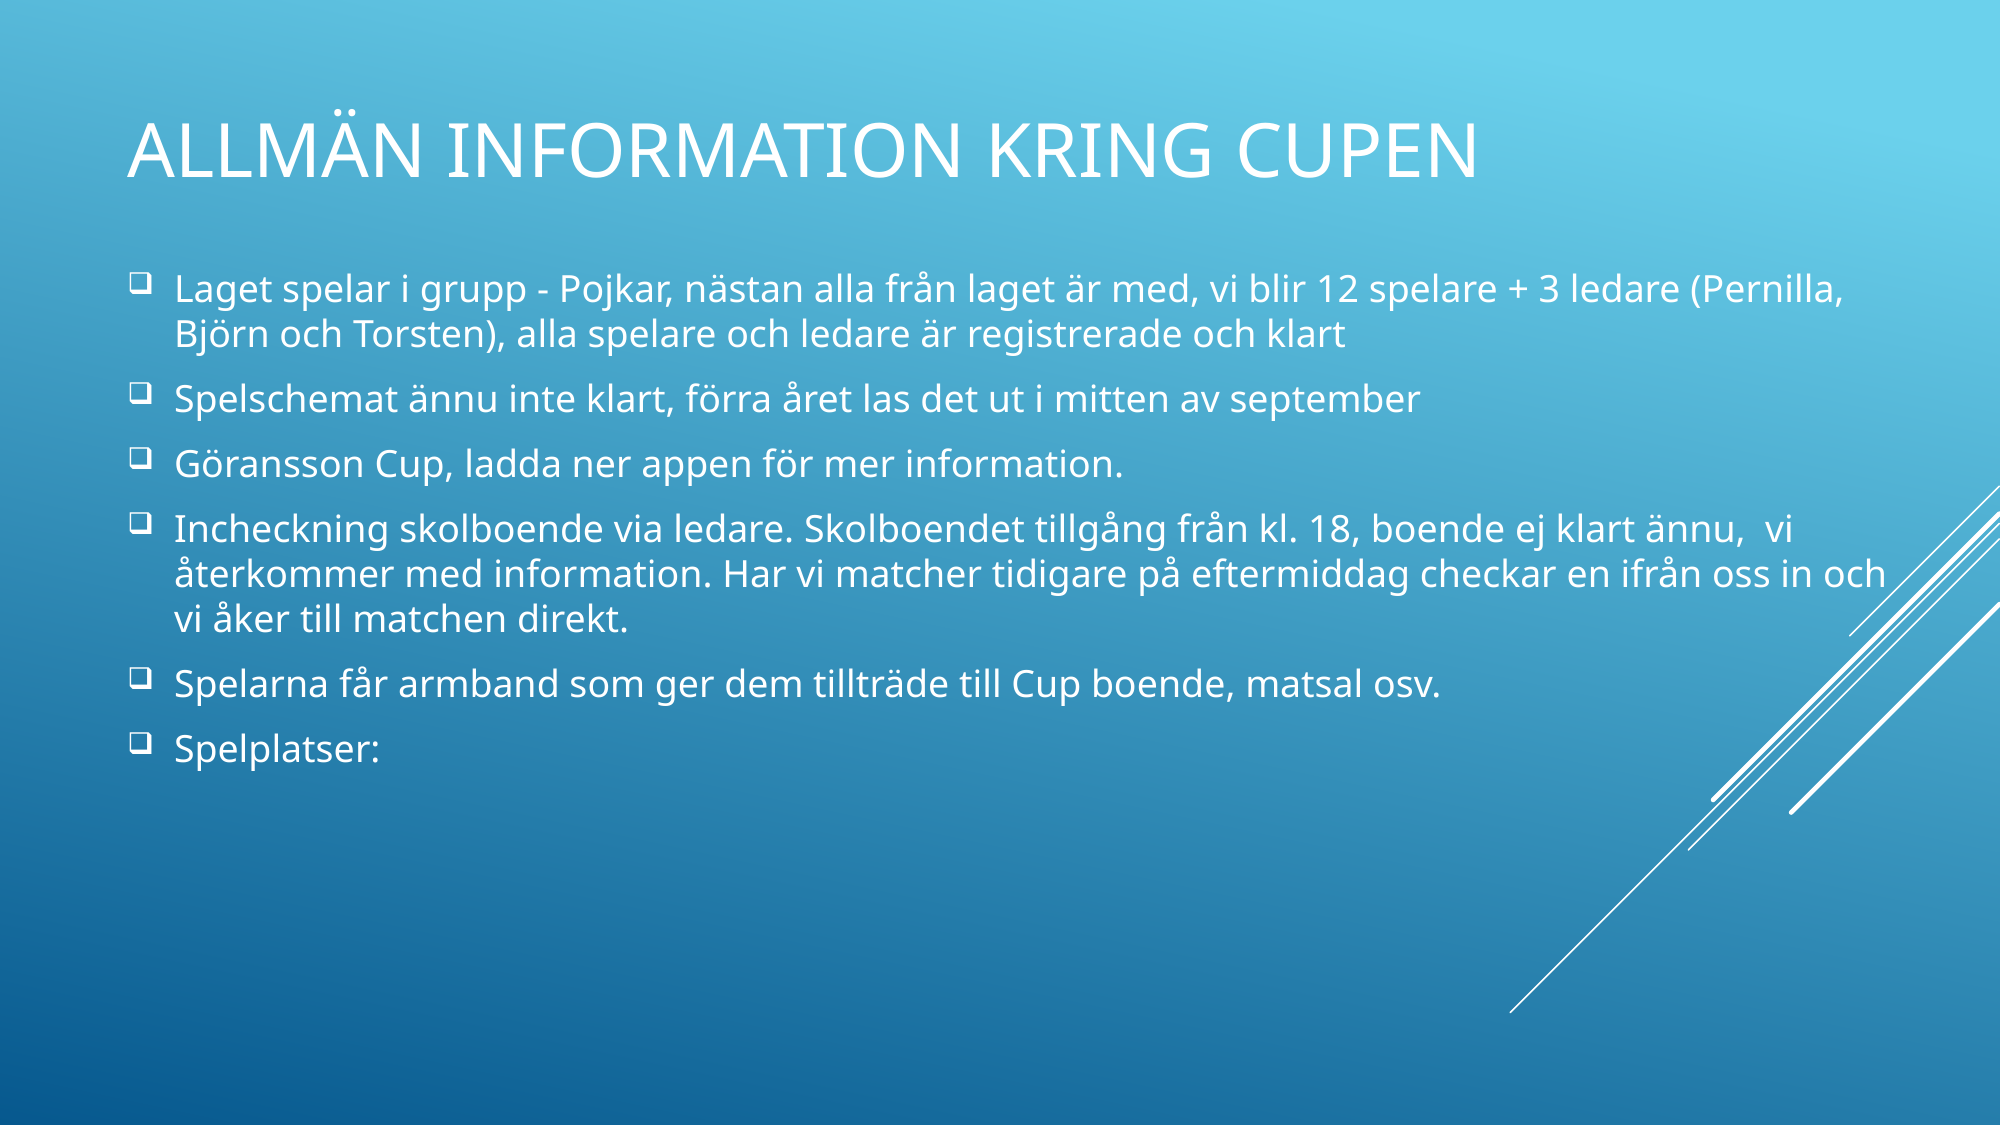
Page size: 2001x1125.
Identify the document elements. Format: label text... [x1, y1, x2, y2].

list Laget spelar i grupp - Pojkar, nästan alla från laget är med, vi blir 12 spelare + 3 ledare (Pernilla, Björn och Torsten), alla spelare och ledare är registrerade och klart Spelschemat ännu inte klart, förra året las det ut i mitten av september Göransson Cup, ladda ner appen för mer information. Incheckning skolboende via ledare. Skolboendet tillgång från kl. 18, boende ej klart ännu, vi återkommer med information. Har vi matcher tidigare på eftermiddag checkar en ifrån oss in och vi åker till matchen direkt. Spelarna får armband som ger dem tillträde till Cup boende, matsal osv. Spelplatser: [112, 257, 1917, 1049]
title Allmän information kring cupen [112, 0, 1513, 200]
